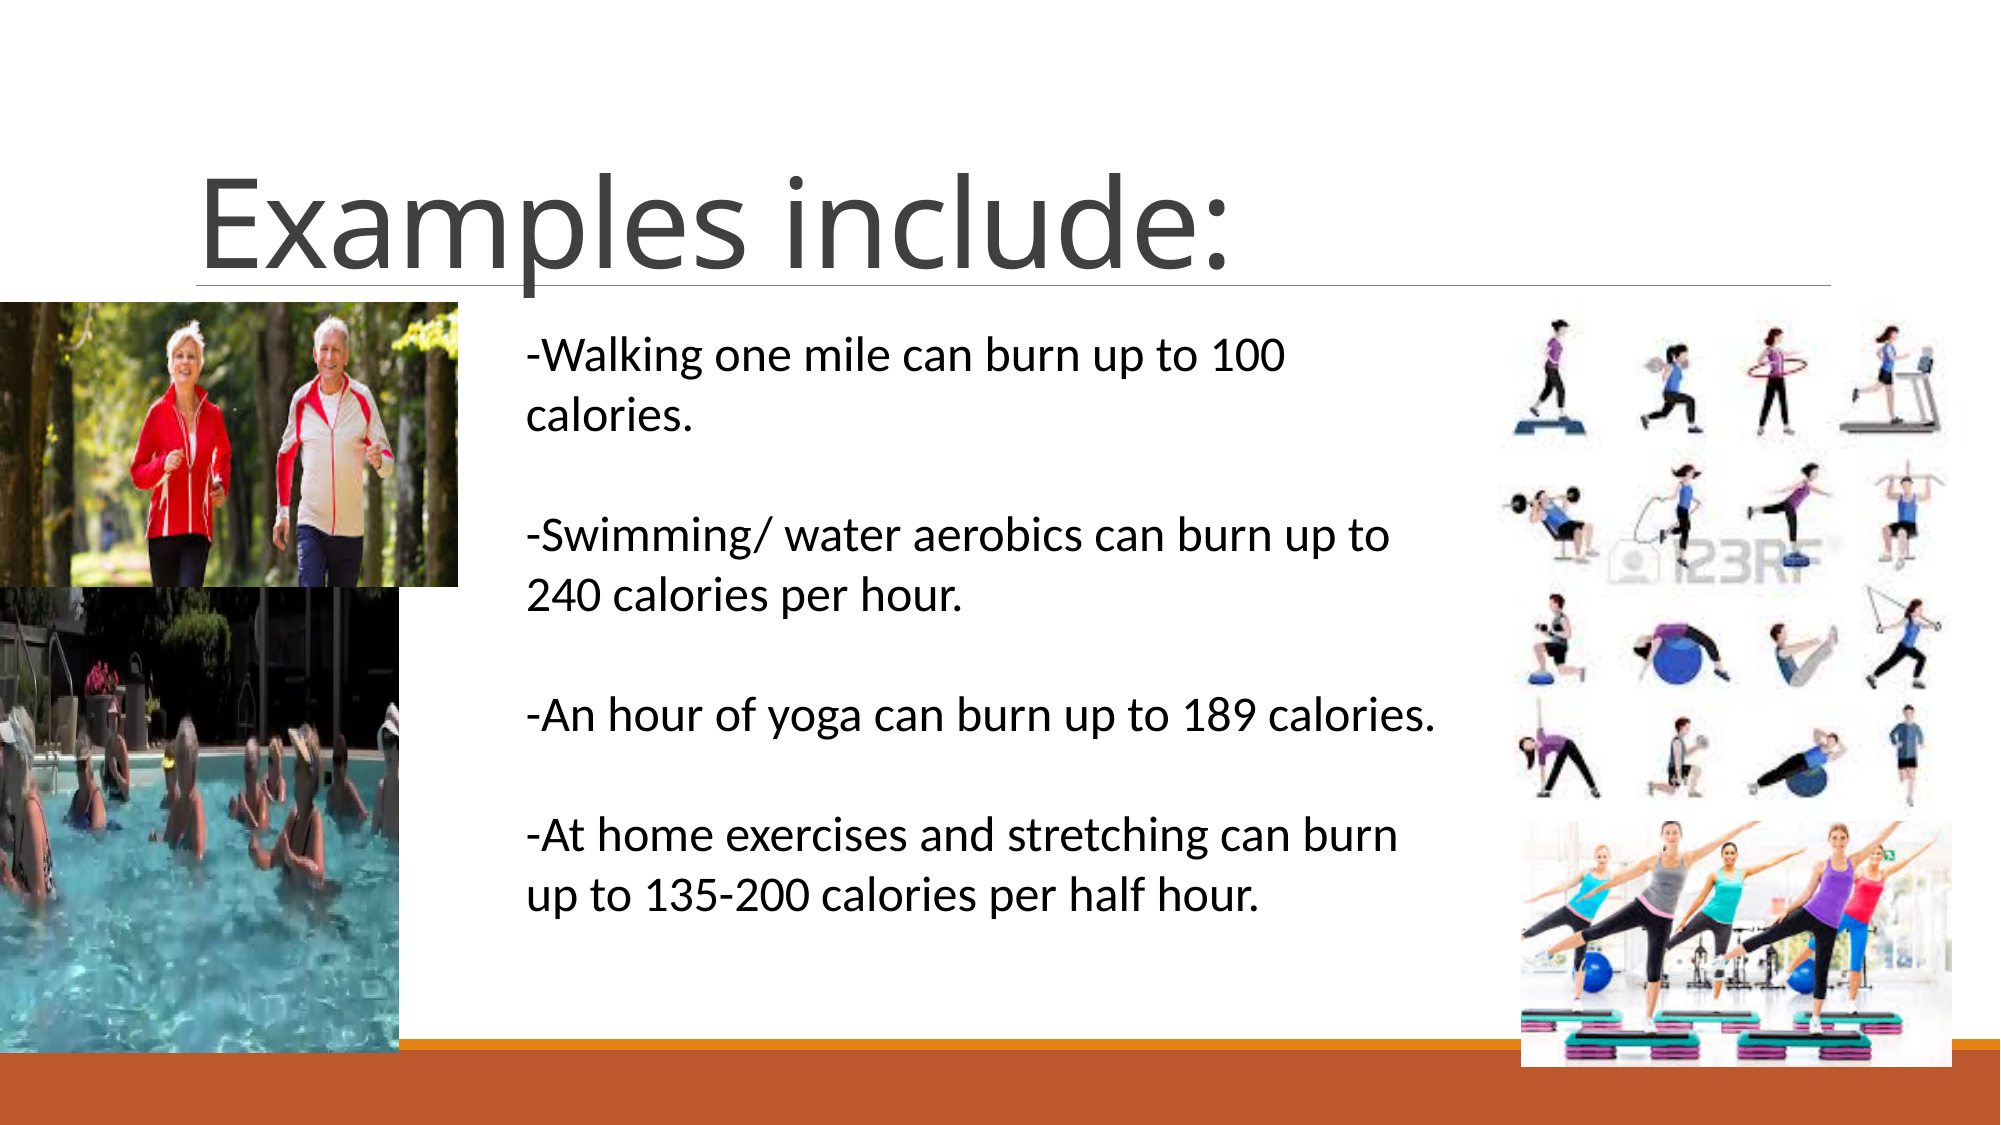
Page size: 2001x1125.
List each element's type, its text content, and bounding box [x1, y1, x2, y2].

title Examples include: [180, 47, 1830, 302]
text_box -Walking one mile can burn up to 100 calories. -Swimming/ water aerobics can burn up to 240 calories per hour. -An hour of yoga can burn up to 189 calories. -At home exercises and stretching can burn up to 135-200 calories per half hour. [510, 313, 1466, 929]
picture [1480, 301, 1969, 1067]
picture [0, 301, 459, 1054]
